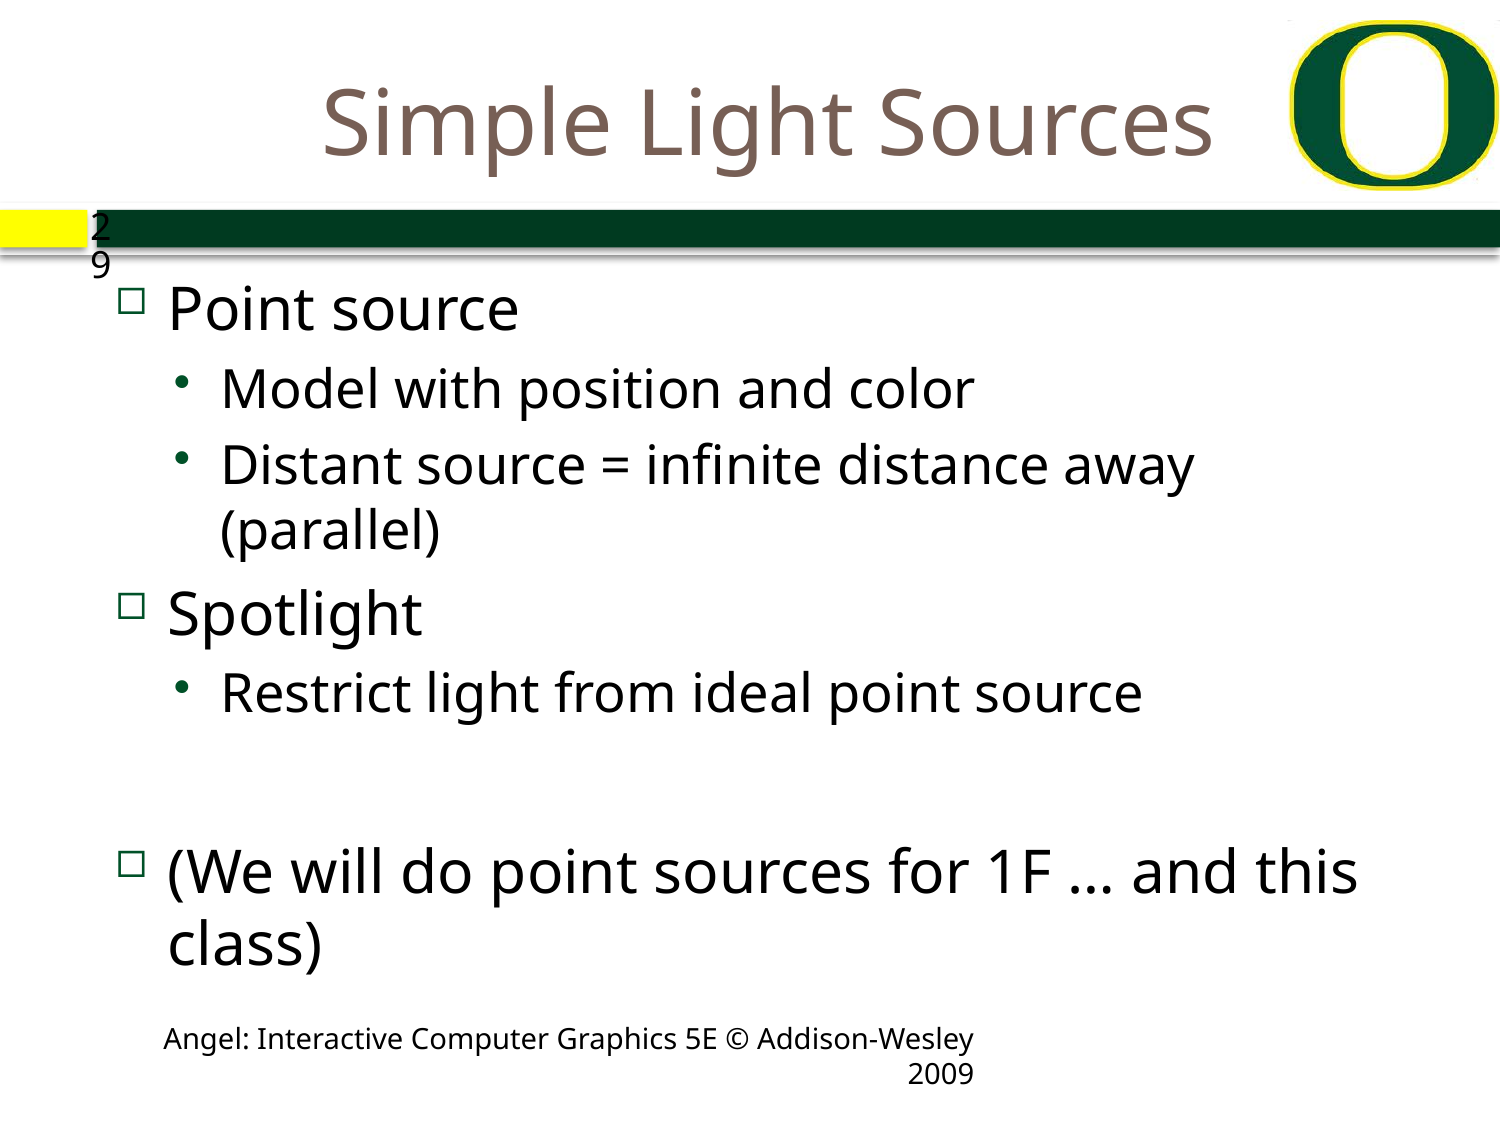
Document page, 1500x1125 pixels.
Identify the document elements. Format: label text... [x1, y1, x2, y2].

list Point source Model with position and color Distant source = infinite distance away (parallel) Spotlight Restrict light from ideal point source (We will do point sources for 1F … and this class) [100, 262, 1438, 1005]
title Simple Light Sources [100, 37, 1438, 200]
picture [1287, 20, 1500, 191]
slide_number 29 [0, 208, 88, 249]
footer Angel: Interactive Computer Graphics 5E © Addison-Wesley 2009 [99, 1025, 990, 1085]
